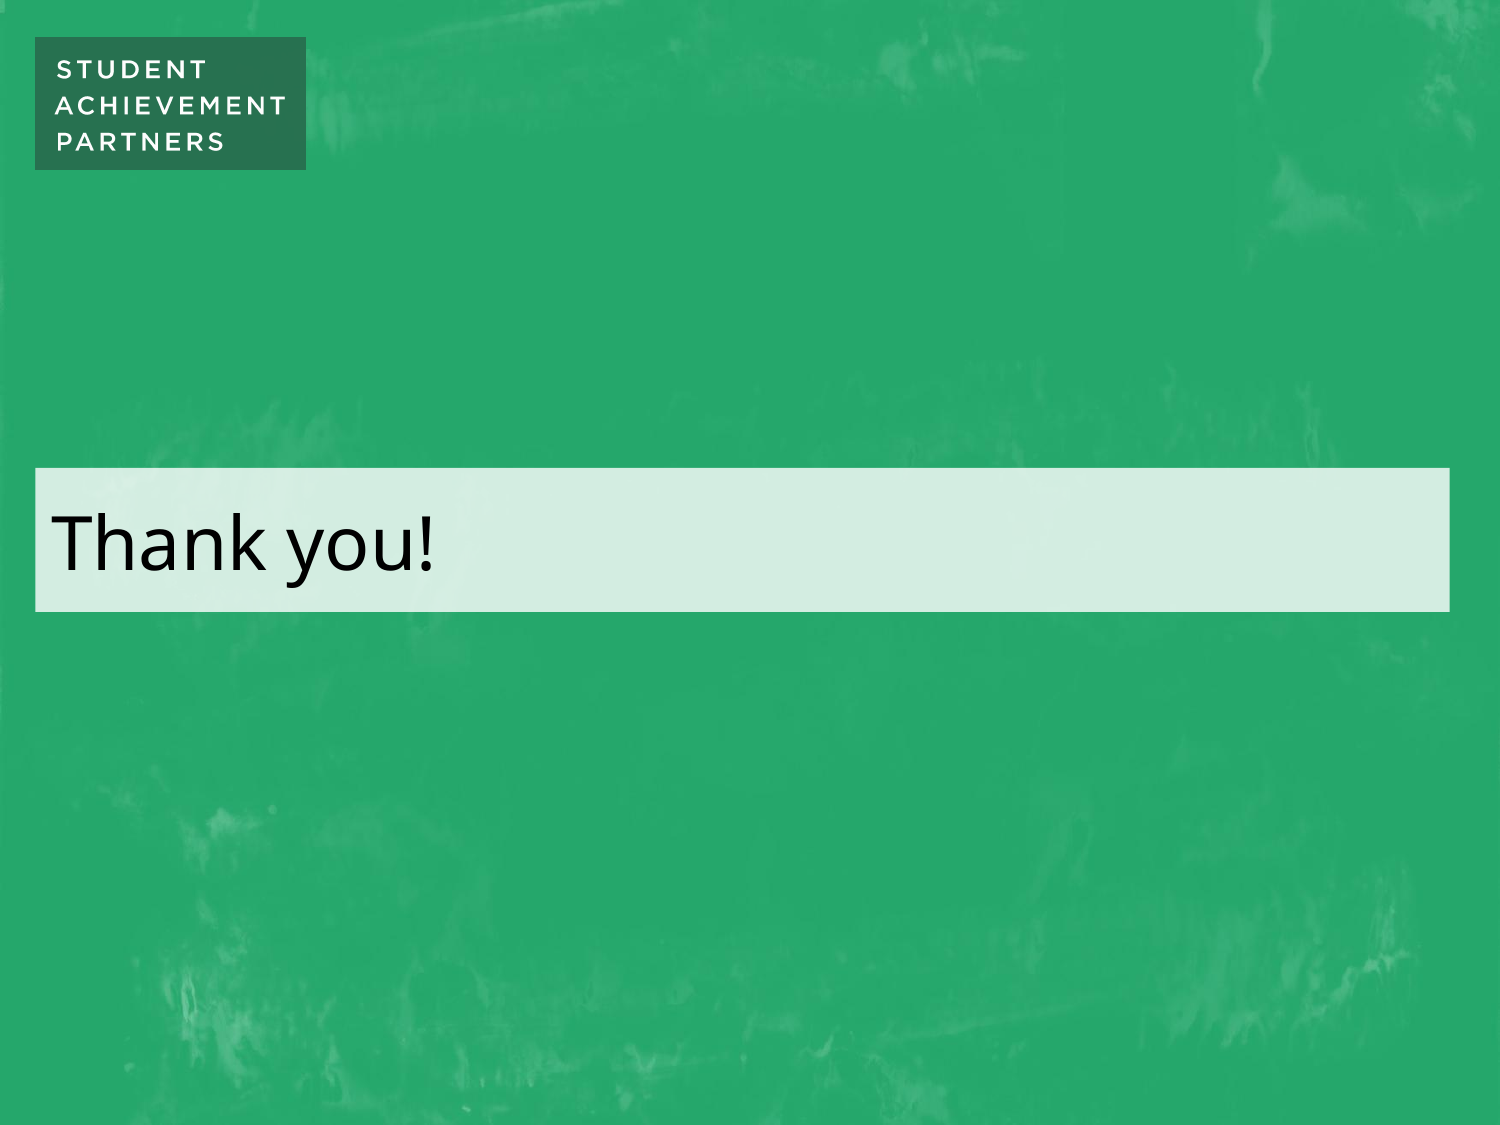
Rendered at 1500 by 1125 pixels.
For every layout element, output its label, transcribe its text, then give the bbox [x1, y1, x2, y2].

picture [0, 0, 1500, 1125]
title Thank you! [35, 468, 1450, 612]
